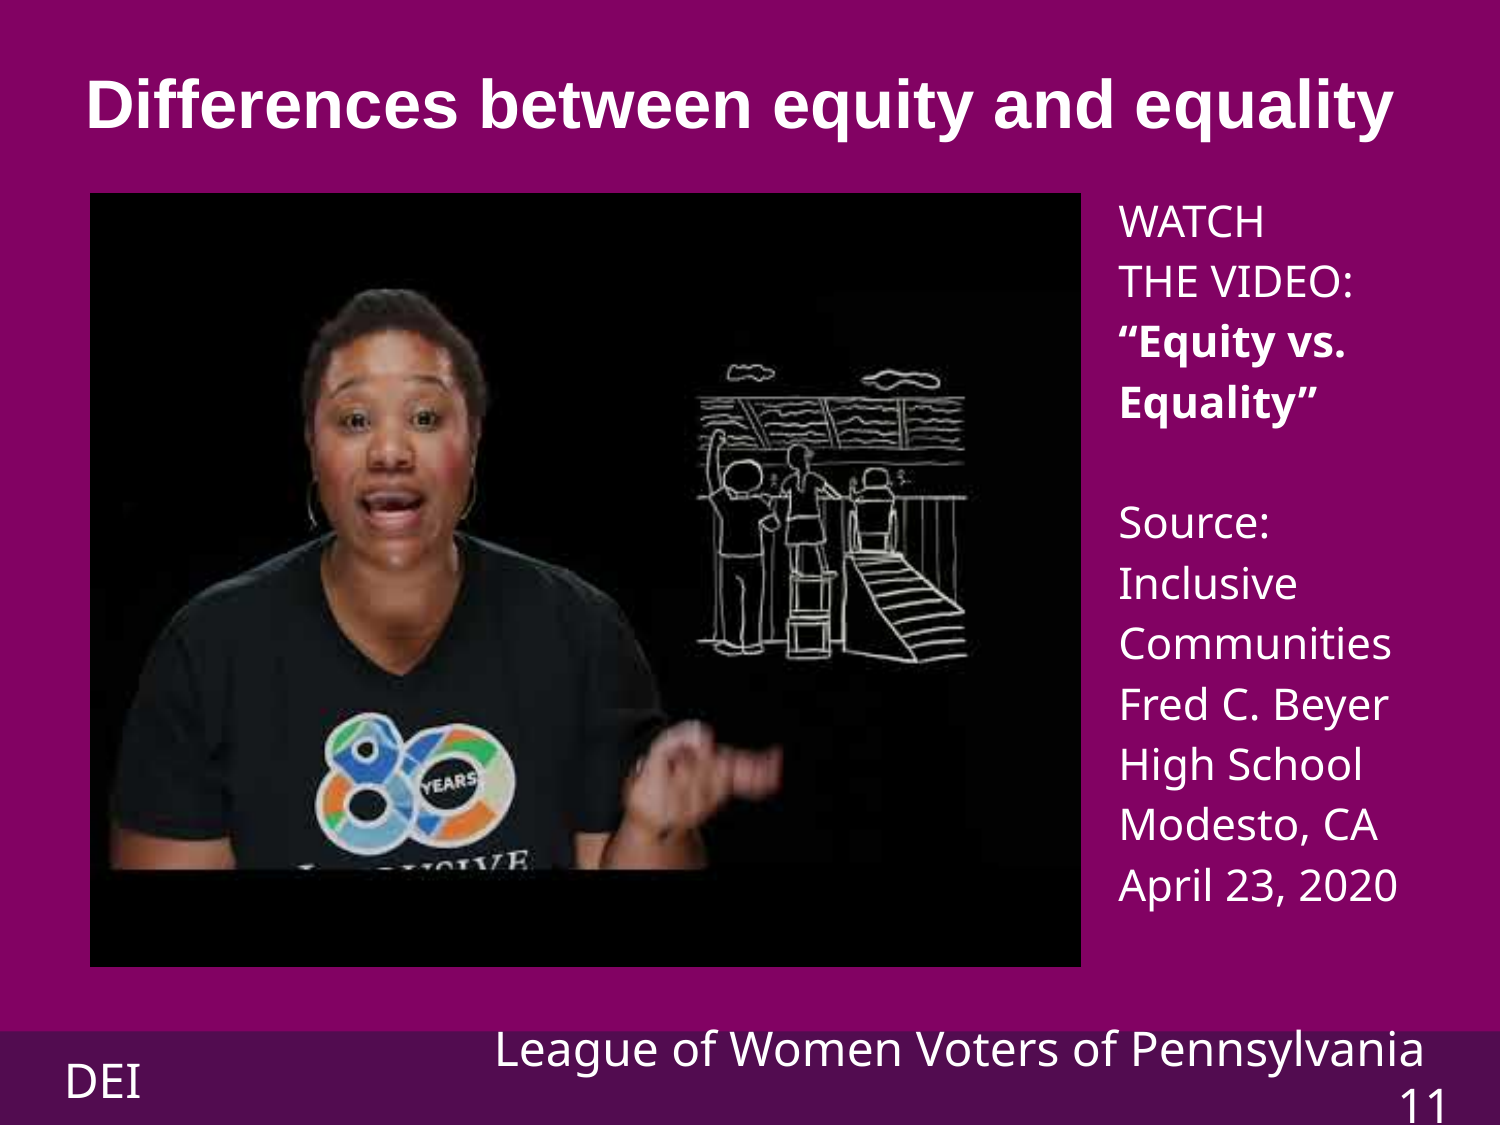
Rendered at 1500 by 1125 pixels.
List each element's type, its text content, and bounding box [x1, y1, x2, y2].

text_box Differences between equity and equality [0, 32, 1500, 157]
text_box [0, 1031, 1500, 1125]
text_box WATCH THE VIDEO: “Equity vs. Equality” Source: Inclusive Communities Fred C. Beyer High School Modesto, CA April 23, 2020 [1103, 170, 1421, 1031]
picture [90, 193, 1081, 967]
slide_number DEI [48, 1036, 654, 1123]
slide_number League of Women Voters of Pennsylvania ‹#› [654, 1036, 1468, 1123]
